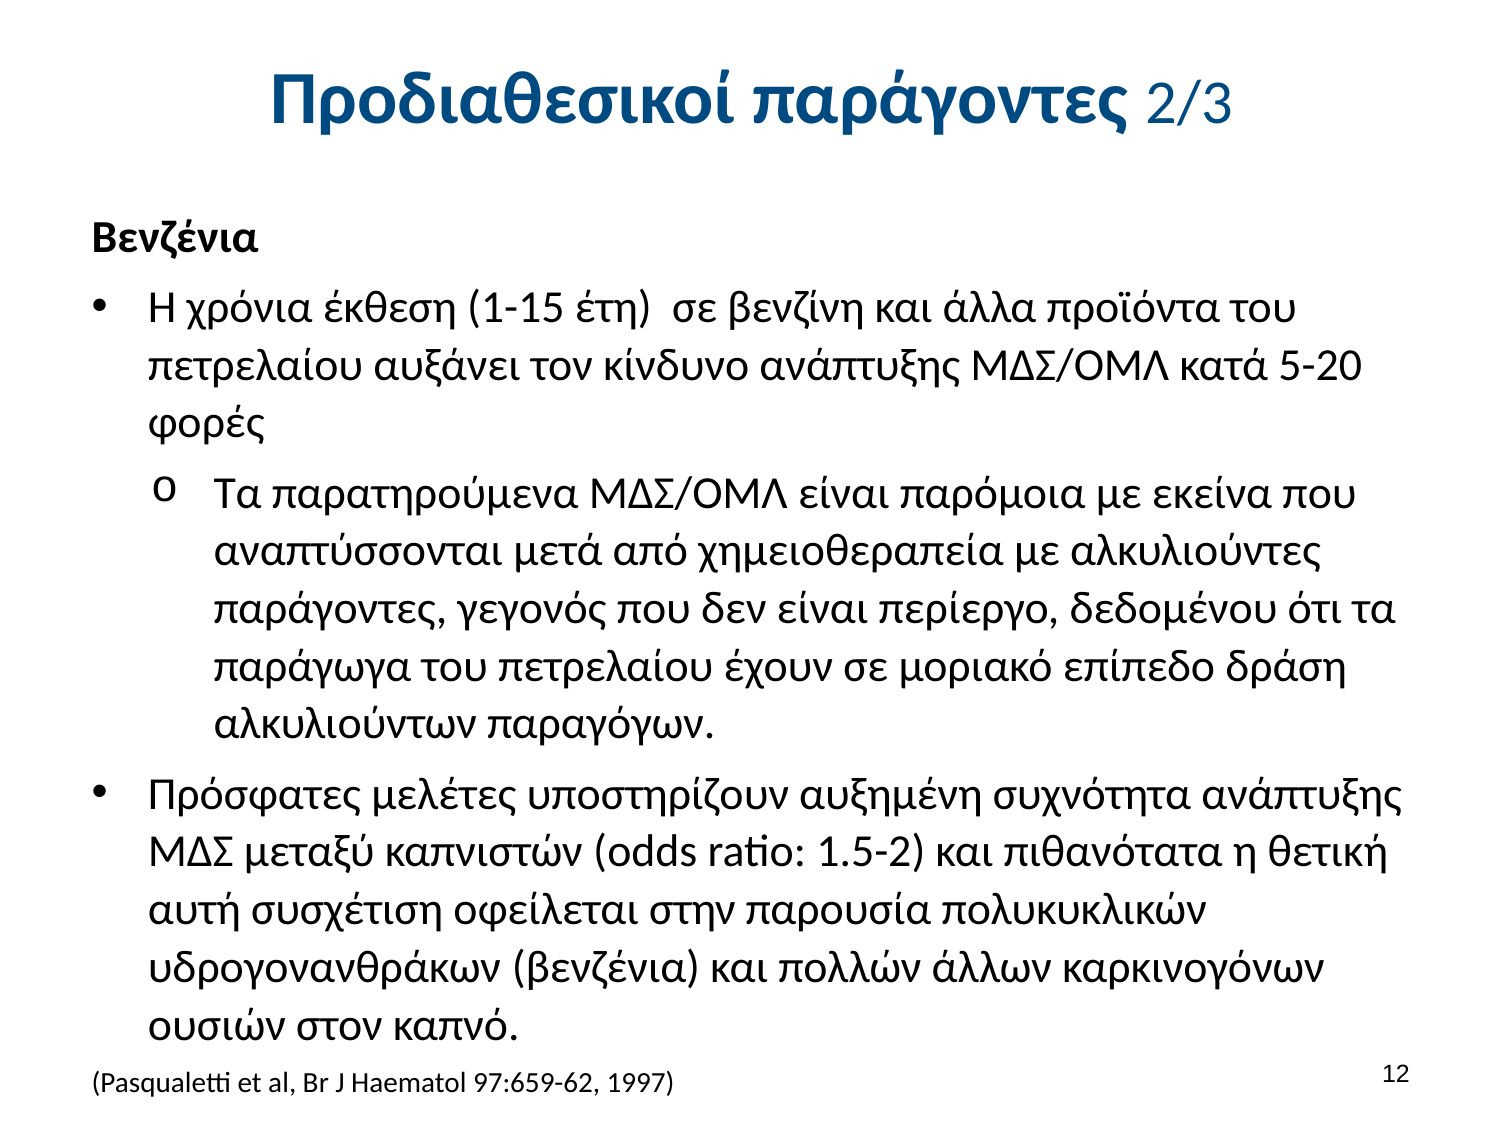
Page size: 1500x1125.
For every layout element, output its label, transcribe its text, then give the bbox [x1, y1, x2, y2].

list Βενζένια Η χρόνια έκθεση (1-15 έτη) σε βενζίνη και άλλα προϊόντα του πετρελαίου αυξάνει τον κίνδυνο ανάπτυξης ΜΔΣ/ΟΜΛ κατά 5-20 φορές Τα παρατηρούμενα ΜΔΣ/ΟΜΛ είναι παρόμοια με εκείνα που αναπτύσσονται μετά από χημειοθεραπεία με αλκυλιούντες παράγοντες, γεγονός που δεν είναι περίεργο, δεδομένου ότι τα παράγωγα του πετρελαίου έχουν σε μοριακό επίπεδο δράση αλκυλιούντων παραγόγων. Πρόσφατες μελέτες υποστηρίζουν αυξημένη συχνότητα ανάπτυξης ΜΔΣ μεταξύ καπνιστών (odds ratio: 1.5-2) και πιθανότατα η θετική αυτή συσχέτιση οφείλεται στην παρουσία πολυκυκλικών υδρογονανθράκων (βενζένια) και πολλών άλλων καρκινογόνων ουσιών στον καπνό. (Pasqualetti et al, Br J Haematol 97:659-62, 1997) [76, 196, 1427, 1035]
slide_number 11 [1074, 1042, 1425, 1103]
title Προδιαθεσικοί παράγοντες 2/3 [76, 19, 1427, 169]
